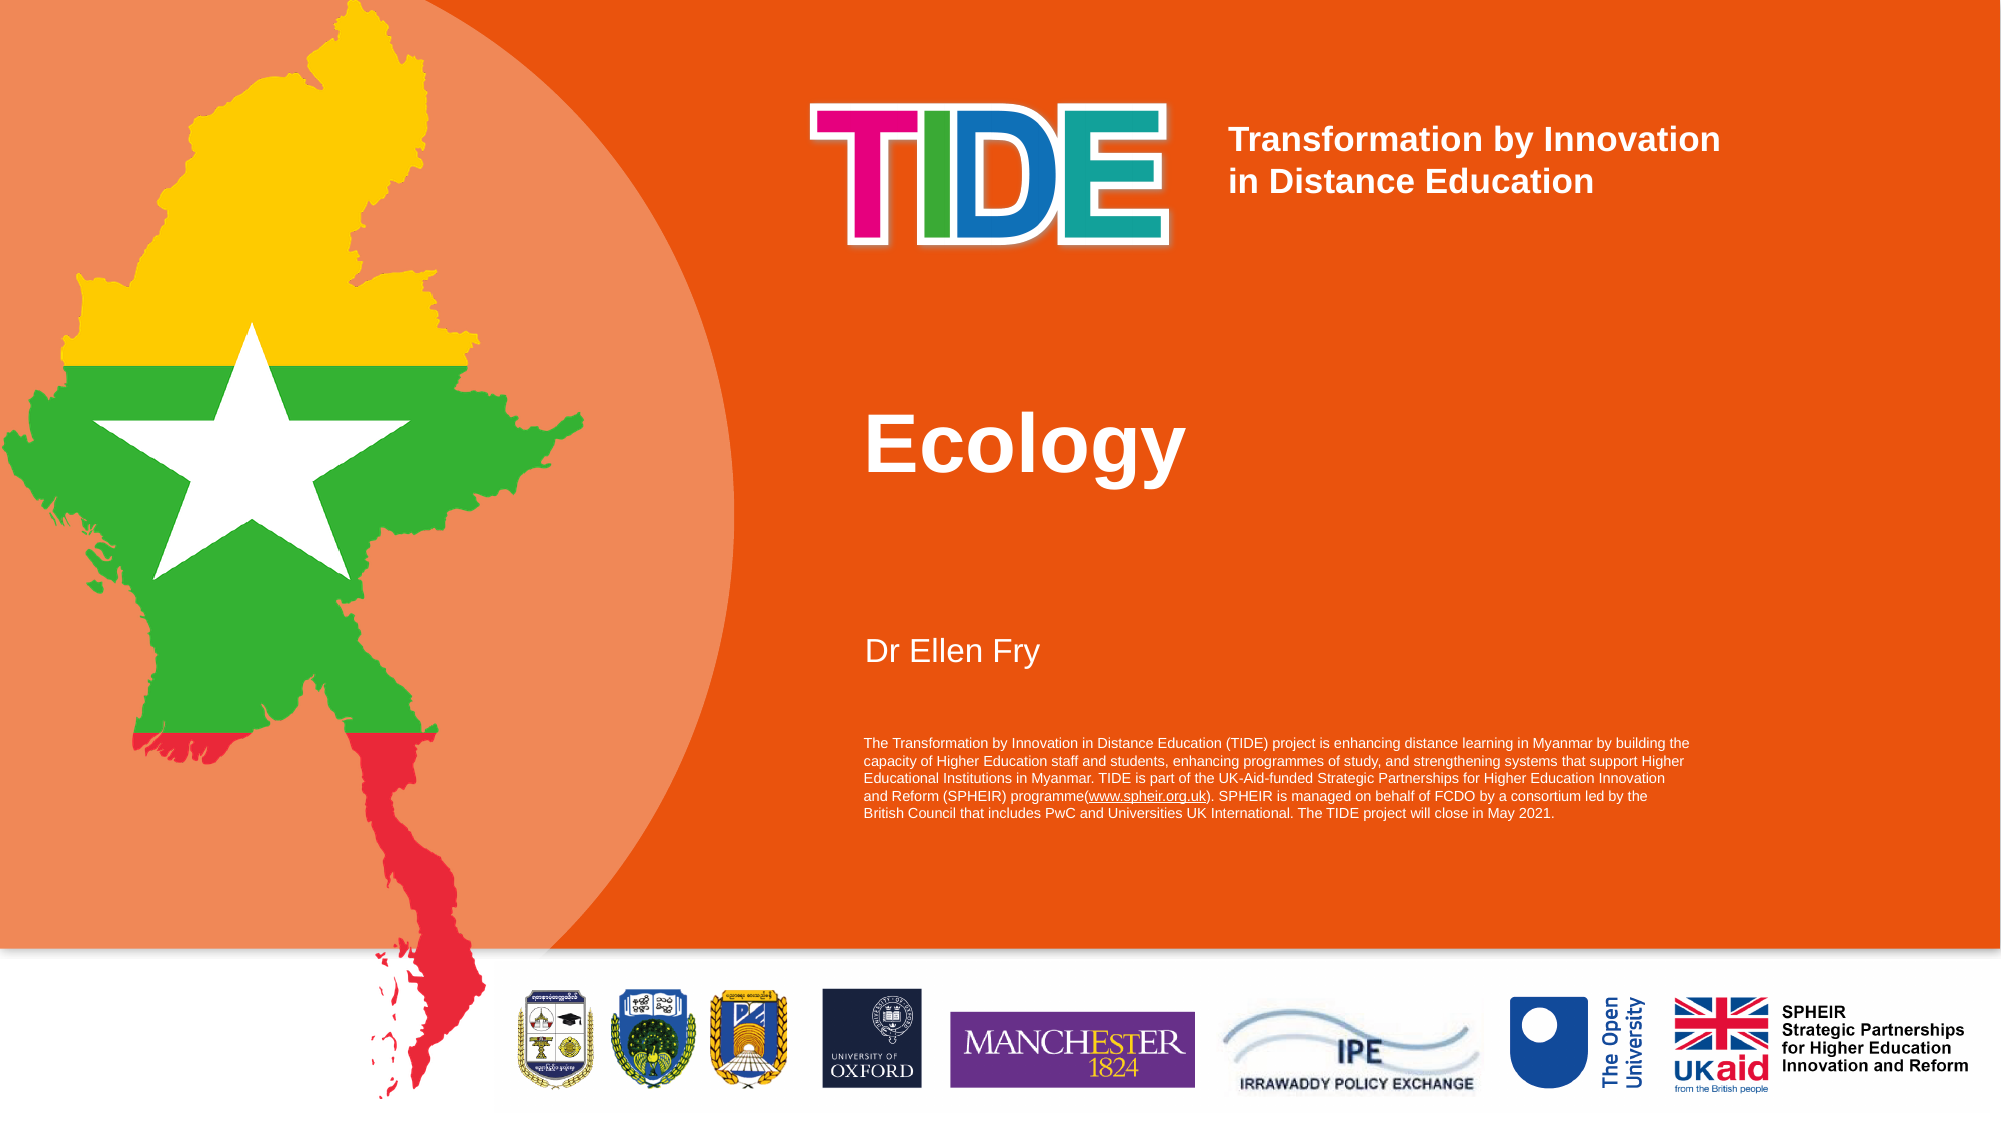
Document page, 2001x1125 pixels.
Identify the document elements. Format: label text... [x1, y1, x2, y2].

text_box The Transformation by Innovation in Distance Education (TIDE) project is enhancing distance learning in Myanmar by building the capacity of Higher Education staff and students, enhancing programmes of study, and strengthening systems that support Higher Educational Institutions in Myanmar. TIDE is part of the UK-Aid-funded Strategic Partnerships for Higher Education Innovation and Reform (SPHEIR) programme(www.spheir.org.uk). SPHEIR is managed on behalf of FCDO by a consortium led by the British Council that includes PwC and Universities UK International. The TIDE project will close in May 2021. [848, 726, 1706, 829]
picture [0, 0, 1990, 1113]
text_box Dr Ellen Fry [865, 629, 1619, 679]
picture [803, 96, 1180, 256]
title Ecology [848, 381, 1929, 472]
